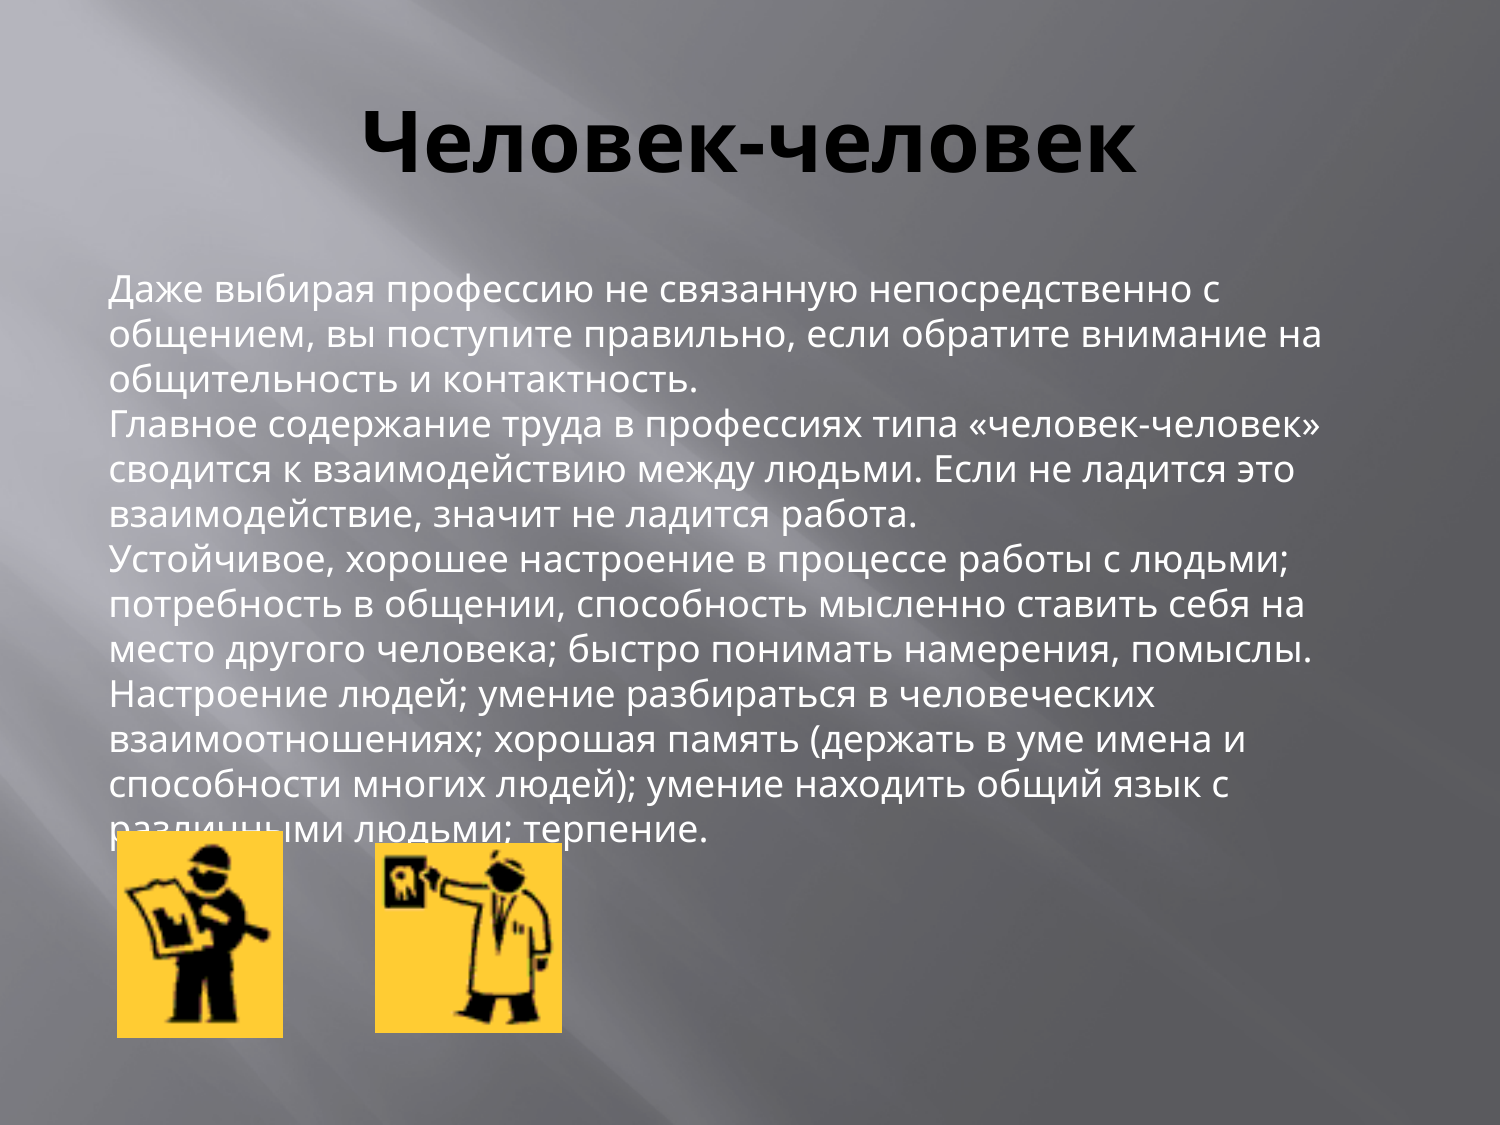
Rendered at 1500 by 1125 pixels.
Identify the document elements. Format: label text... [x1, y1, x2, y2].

text_box Даже выбирая профессию не связанную непосредственно с общением, вы поступите правильно, если обратите внимание на общительность и контактность. Главное содержание труда в профессиях типа «человек-человек» сводится к взаимодействию между людьми. Если не ладится это взаимодействие, значит не ладится работа. Устойчивое, хорошее настроение в процессе работы с людьми; потребность в общении, способность мысленно ставить себя на место другого человека; быстро понимать намерения, помыслы. Настроение людей; умение разбираться в человеческих взаимоотношениях; хорошая память (держать в уме имена и способности многих людей); умение находить общий язык с различными людьми; терпение. [93, 257, 1383, 858]
picture [116, 831, 283, 1038]
picture [374, 843, 562, 1034]
title Человек-человек [75, 45, 1425, 233]
